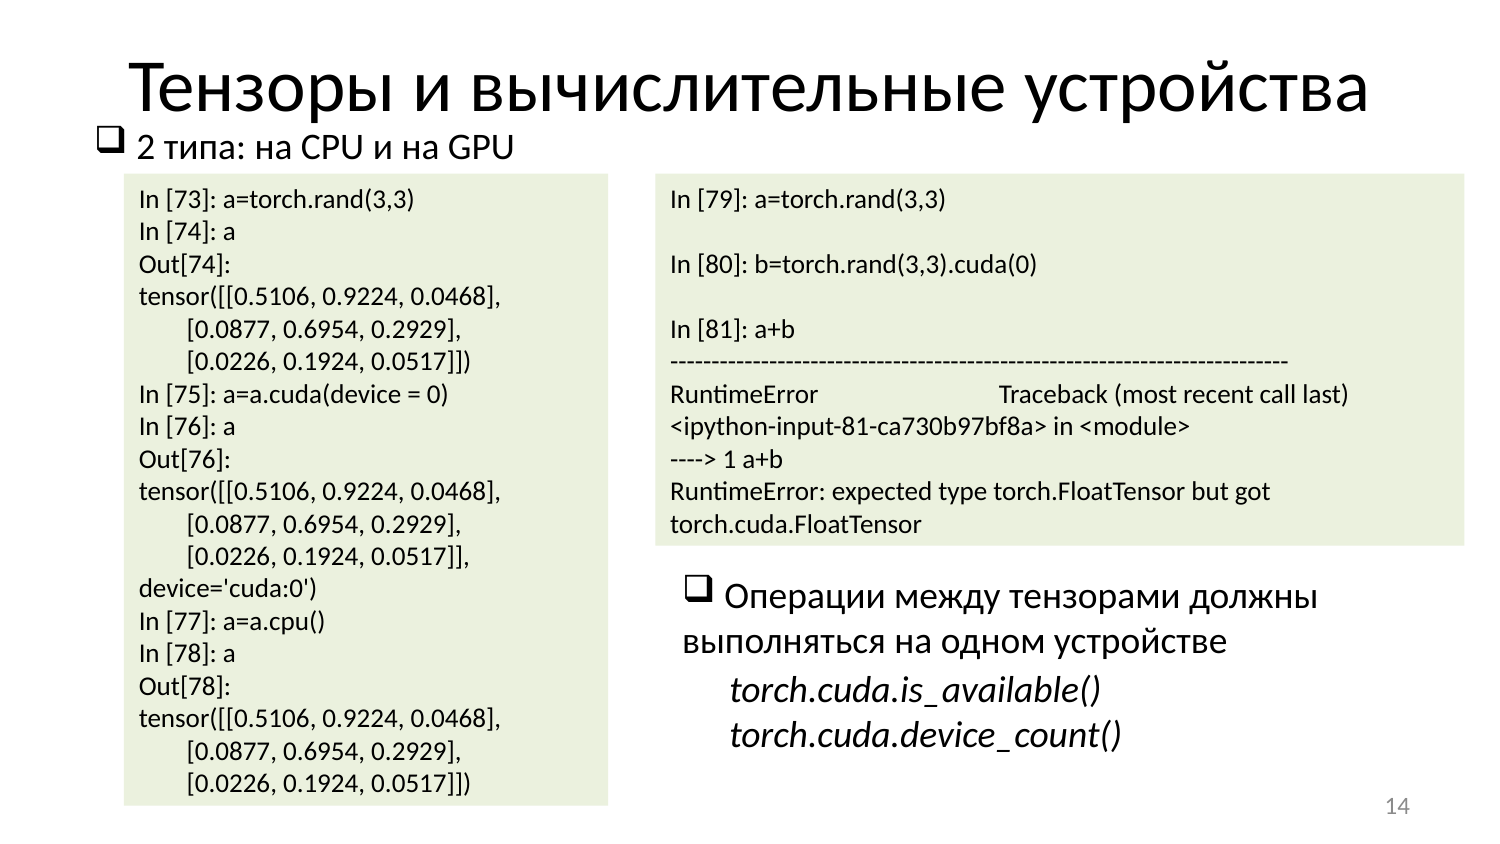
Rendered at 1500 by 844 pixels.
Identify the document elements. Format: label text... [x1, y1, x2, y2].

slide_number 14 [1074, 782, 1425, 827]
title Тензоры и вычислительные устройства [75, 11, 1425, 153]
text_box torch.cuda.is_available() torch.cuda.device_count() [714, 658, 1235, 763]
text_box In [79]: a=torch.rand(3,3) In [80]: b=torch.rand(3,3).cuda(0) In [81]: a+b --------------------------------------------------------------------------- RuntimeError Traceback (most recent call last) <ipython-input-81-ca730b97bf8a> in <module> ----> 1 a+b RuntimeError: expected type torch.FloatTensor but got torch.cuda.FloatTensor [655, 173, 1465, 546]
text_box In [73]: a=torch.rand(3,3) In [74]: a Out[74]: tensor([[0.5106, 0.9224, 0.0468], [0.0877, 0.6954, 0.2929], [0.0226, 0.1924, 0.0517]]) In [75]: a=a.cuda(device = 0) In [76]: a Out[76]: tensor([[0.5106, 0.9224, 0.0468], [0.0877, 0.6954, 0.2929], [0.0226, 0.1924, 0.0517]], device='cuda:0') In [77]: a=a.cpu() In [78]: a Out[78]: tensor([[0.5106, 0.9224, 0.0468], [0.0877, 0.6954, 0.2929], [0.0226, 0.1924, 0.0517]]) [123, 173, 609, 806]
text_box 2 типа: на CPU и на GPU [79, 114, 530, 175]
text_box Операции между тензорами должны выполняться на одном устройстве [667, 563, 1447, 669]
